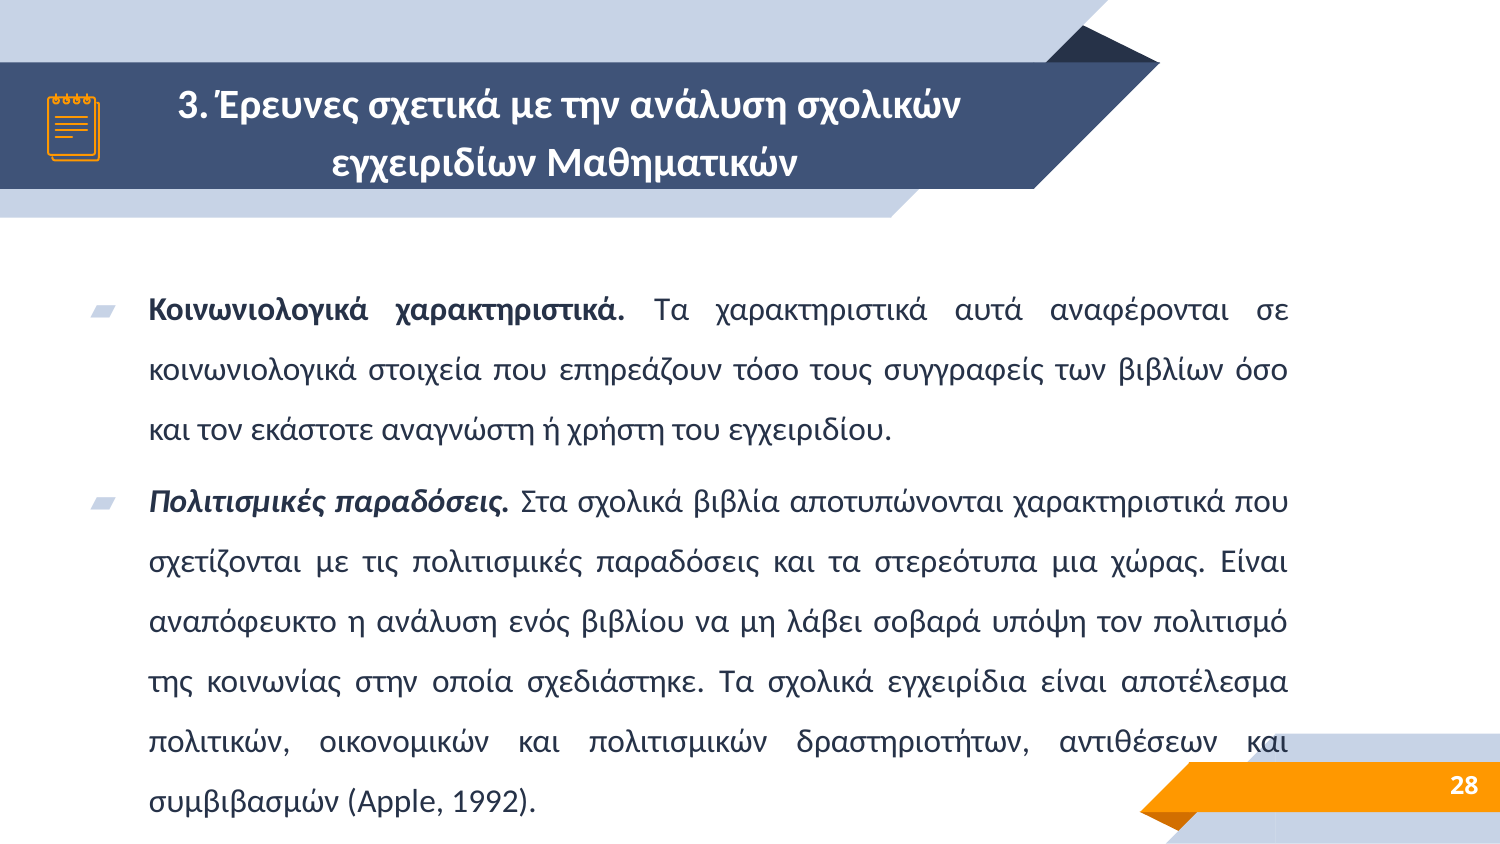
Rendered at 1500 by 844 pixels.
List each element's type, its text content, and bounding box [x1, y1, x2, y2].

title 3. Έρευνες σχετικά με την ανάλυση σχολικών εγχειριδίων Μαθηματικών [133, 64, 997, 190]
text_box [47, 93, 100, 161]
list Κοινωνιολογικά χαρακτηριστικά. Τα χαρακτηριστικά αυτά αναφέρονται σε κοινωνιολογικά στοιχεία που επηρεάζουν τόσο τους συγγραφείς των βιβλίων όσο και τον εκάστοτε αναγνώστη ή χρήστη του εγχειριδίου. Πολιτισμικές παραδόσεις. Στα σχολικά βιβλία αποτυπώνονται χαρακτηριστικά που σχετίζονται με τις πολιτισμικές παραδόσεις και τα στερεότυπα μια χώρας. Είναι αναπόφευκτο η ανάλυση ενός βιβλίου να μη λάβει σοβαρά υπόψη τον πολιτισμό της κοινωνίας στην οποία σχεδιάστηκε. Τα σχολικά εγχειρίδια είναι αποτέλεσμα πολιτικών, οικονομικών και πολιτισμικών δραστηριοτήτων, αντιθέσεων και συμβιβασμών (Apple, 1992). [58, 252, 1306, 813]
slide_number 28 [1249, 760, 1494, 813]
